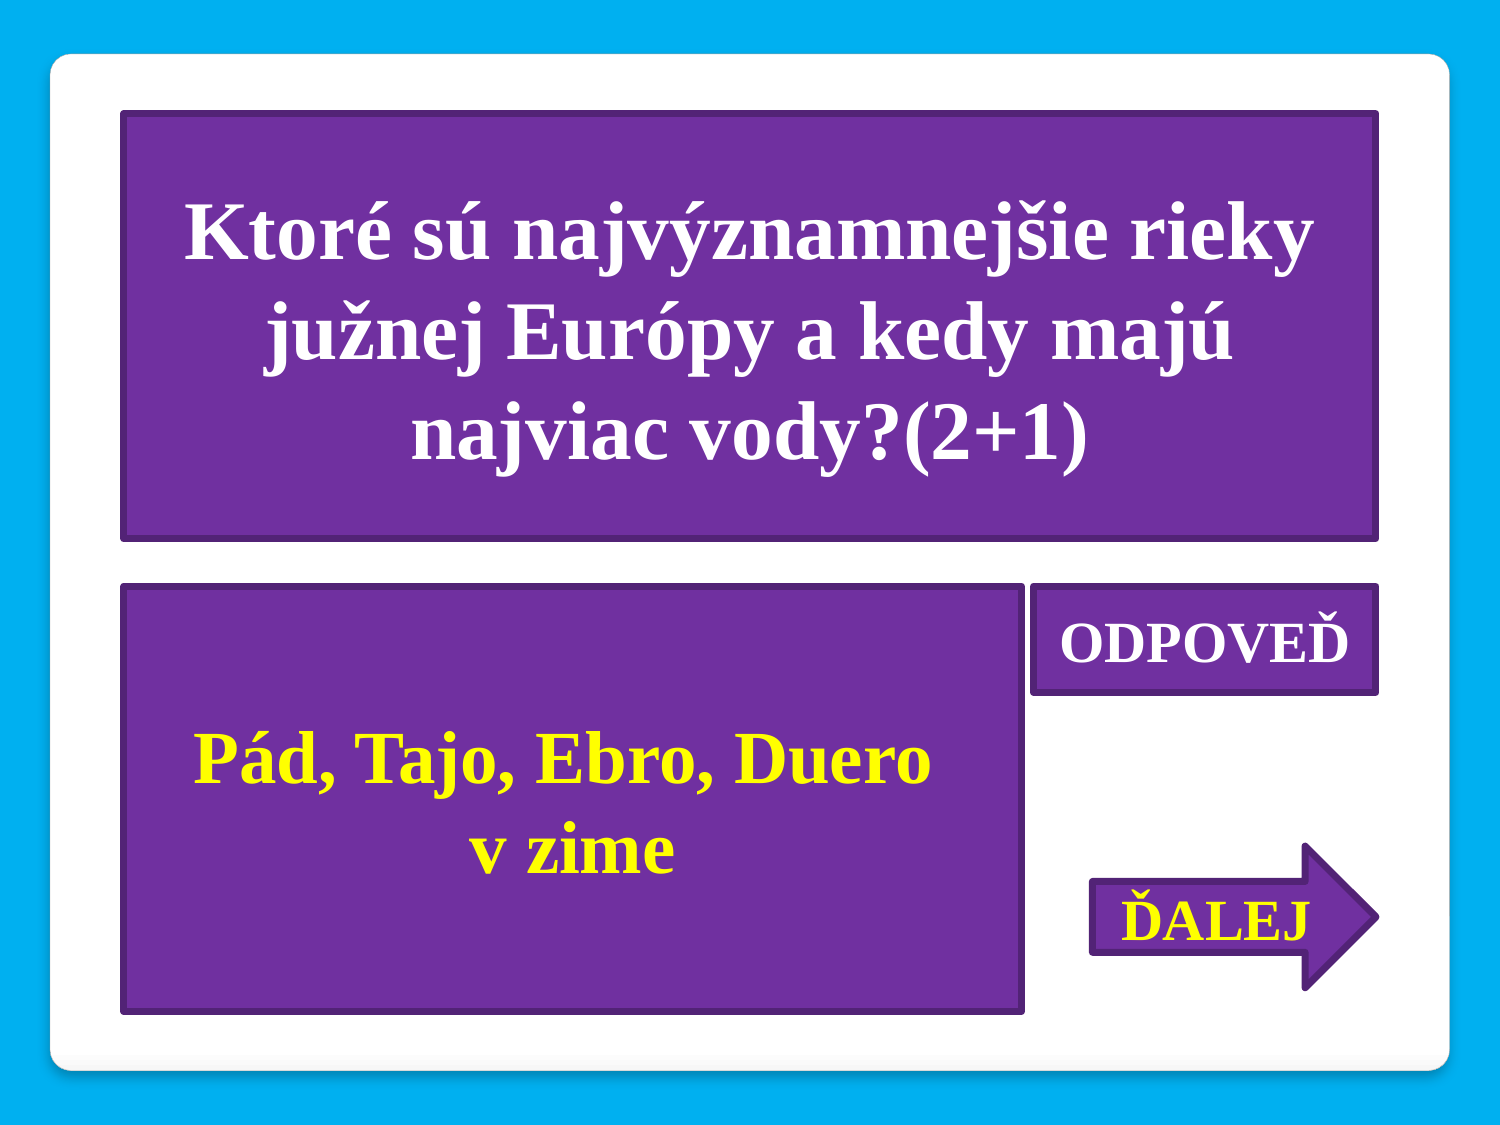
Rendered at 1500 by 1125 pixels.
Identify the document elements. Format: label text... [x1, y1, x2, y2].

text_box ODPOVEĎ [1030, 583, 1379, 696]
text_box Ktoré sú najvýznamnejšie rieky južnej Európy a kedy majú najviac vody?(2+1) [120, 110, 1379, 542]
text_box ĎALEJ [1088, 842, 1380, 992]
text_box Pád, Tajo, Ebro, Duero v zime [120, 583, 1025, 1015]
